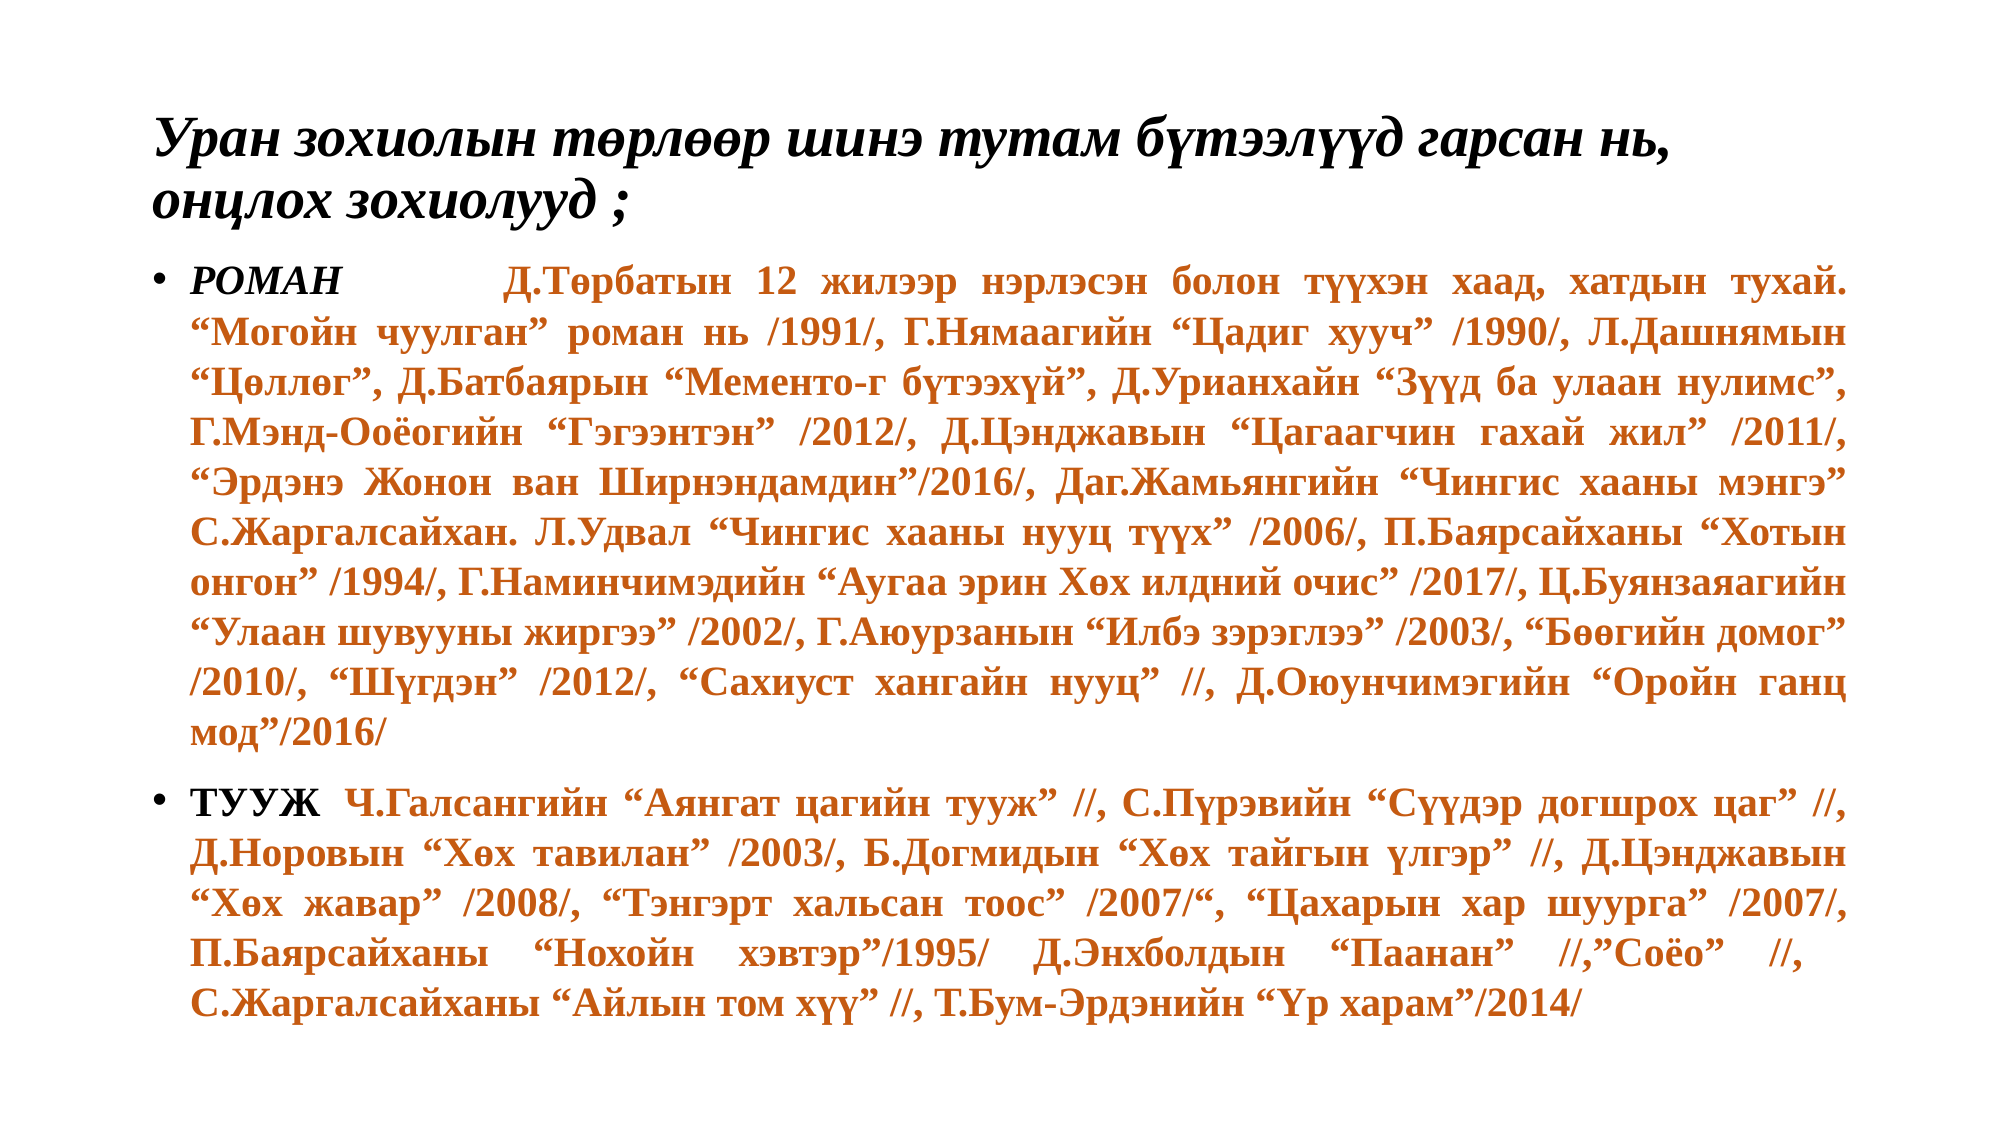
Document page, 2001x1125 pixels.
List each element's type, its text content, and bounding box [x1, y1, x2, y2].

list РОМАН Д.Төрбатын 12 жилээр нэрлэсэн болон түүхэн хаад, хатдын тухай. “Могойн чуулган” роман нь /1991/, Г.Нямаагийн “Цадиг хууч” /1990/, Л.Дашнямын “Цөллөг”, Д.Батбаярын “Мементо-г бүтээхүй”, Д.Урианхайн “Зүүд ба улаан нулимс”, Г.Мэнд-Ооёогийн “Гэгээнтэн” /2012/, Д.Цэнджавын “Цагаагчин гахай жил” /2011/, “Эрдэнэ Жонон ван Ширнэндамдин”/2016/, Даг.Жамьянгийн “Чингис хааны мэнгэ” С.Жаргалсайхан. Л.Удвал “Чингис хааны нууц түүх” /2006/, П.Баярсайханы “Хотын онгон” /1994/, Г.Наминчимэдийн “Аугаа эрин Хөх илдний очис” /2017/, Ц.Буянзаяагийн “Улаан шувууны жиргээ” /2002/, Г.Аюурзанын “Илбэ зэрэглээ” /2003/, “Бөөгийн домог” /2010/, “Шүгдэн” /2012/, “Сахиуст хангайн нууц” //, Д.Оюунчимэгийн “Оройн ганц мод”/2016/ ТУУЖ Ч.Галсангийн “Аянгат цагийн тууж” //, С.Пүрэвийн “Сүүдэр догшрох цаг” //, Д.Норовын “Хөх тавилан” /2003/, Б.Догмидын “Хөх тайгын үлгэр” //, Д.Цэнджавын “Хөх жавар” /2008/, “Тэнгэрт хальсан тоос” /2007/“, “Цахарын хар шуурга” /2007/, П.Баярсайханы “Нохойн хэвтэр”/1995/ Д.Энхболдын “Паанан” //,”Соёо” //, С.Жаргалсайханы “Айлын том хүү” //, Т.Бум-Эрдэнийн “Үр харам”/2014/ [137, 245, 1863, 1102]
title Уран зохиолын төрлөөр шинэ тутам бүтээлүүд гарсан нь, онцлох зохиолууд ; [137, 59, 1863, 245]
